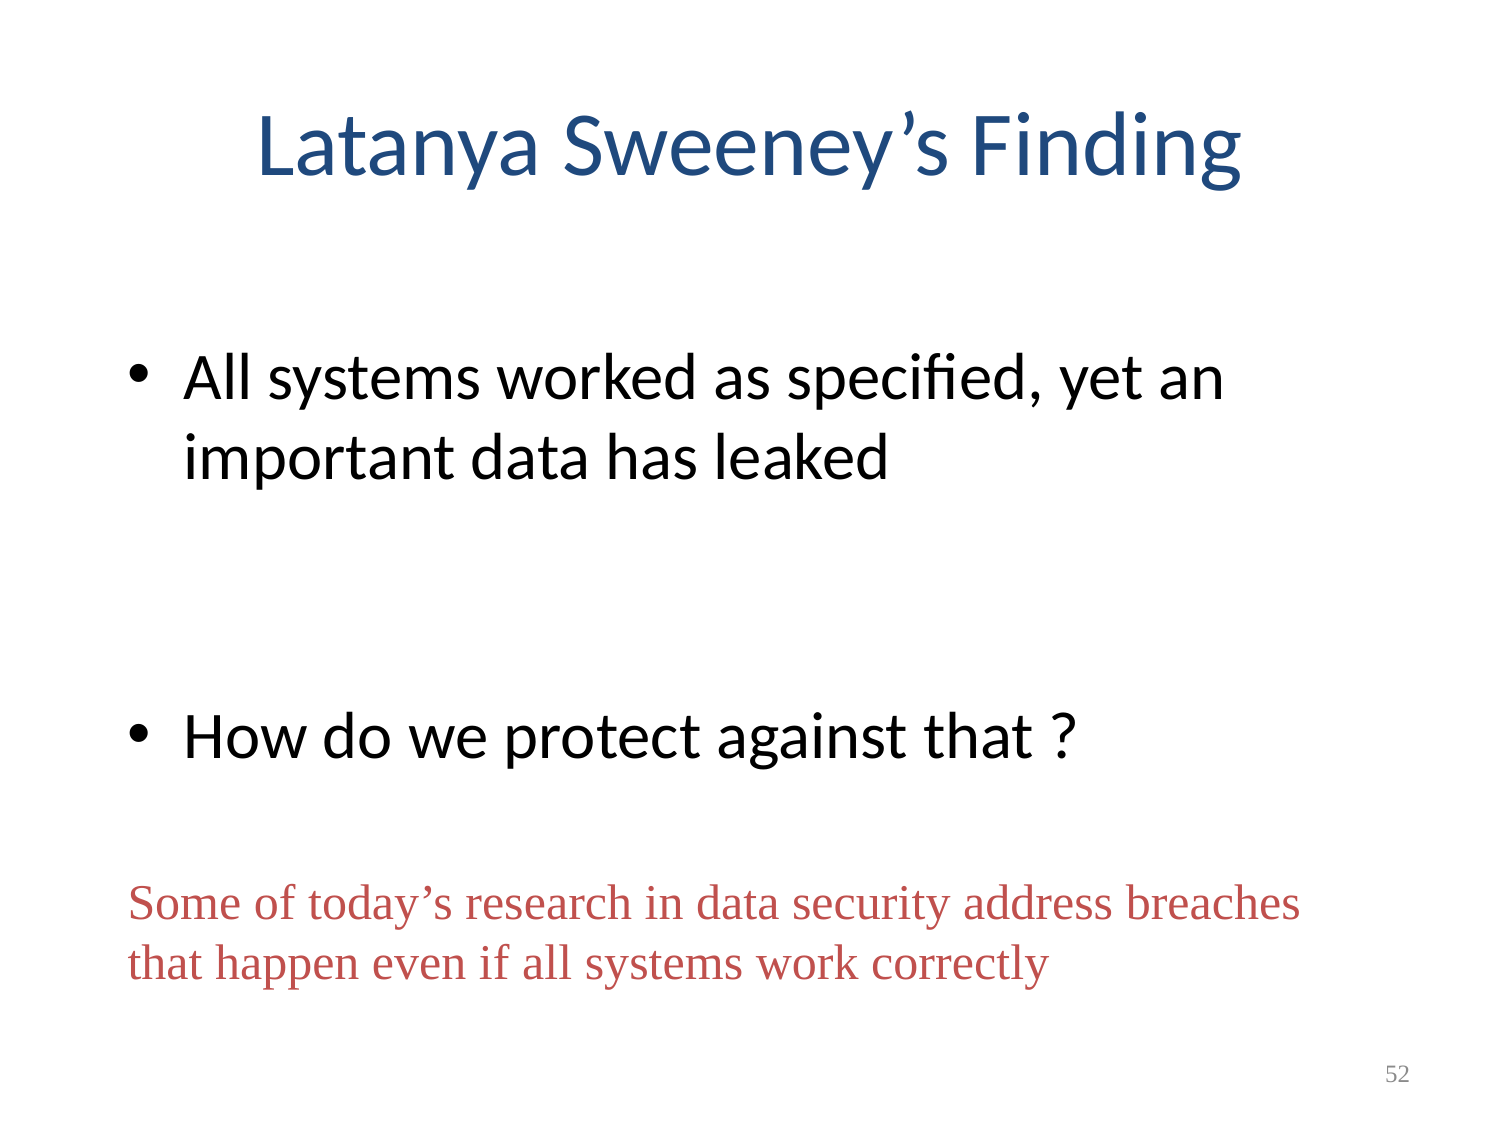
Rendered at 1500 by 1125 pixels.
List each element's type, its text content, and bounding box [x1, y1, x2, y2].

slide_number 52 [1074, 1042, 1425, 1103]
list All systems worked as specified, yet an important data has leaked How do we protect against that ? [112, 324, 1388, 850]
title Latanya Sweeney’s Finding [75, 45, 1425, 233]
text_box Some of today’s research in data security address breaches that happen even if all systems work correctly [112, 862, 1317, 998]
